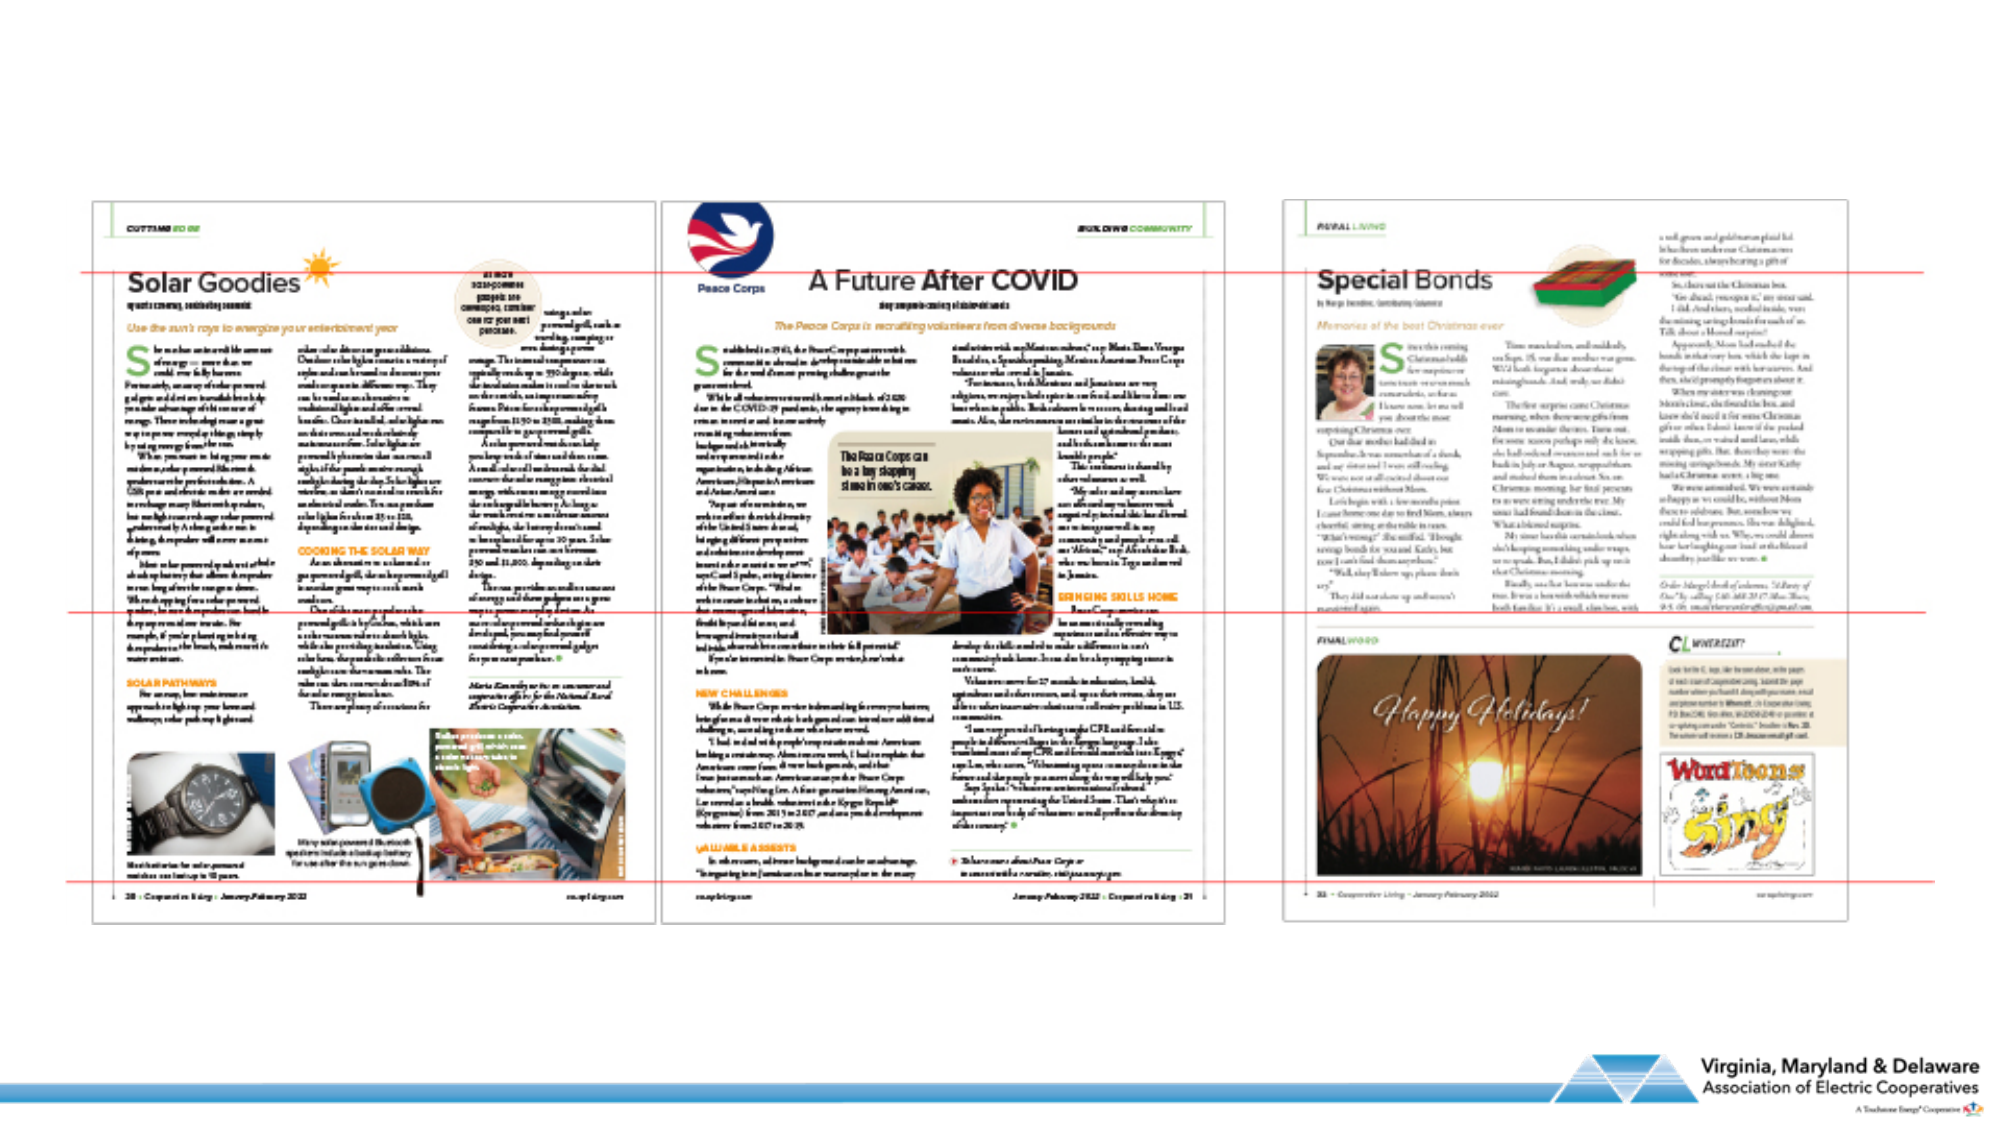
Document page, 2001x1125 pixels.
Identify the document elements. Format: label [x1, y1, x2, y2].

picture [0, 1039, 2000, 1125]
picture [65, 199, 1935, 926]
